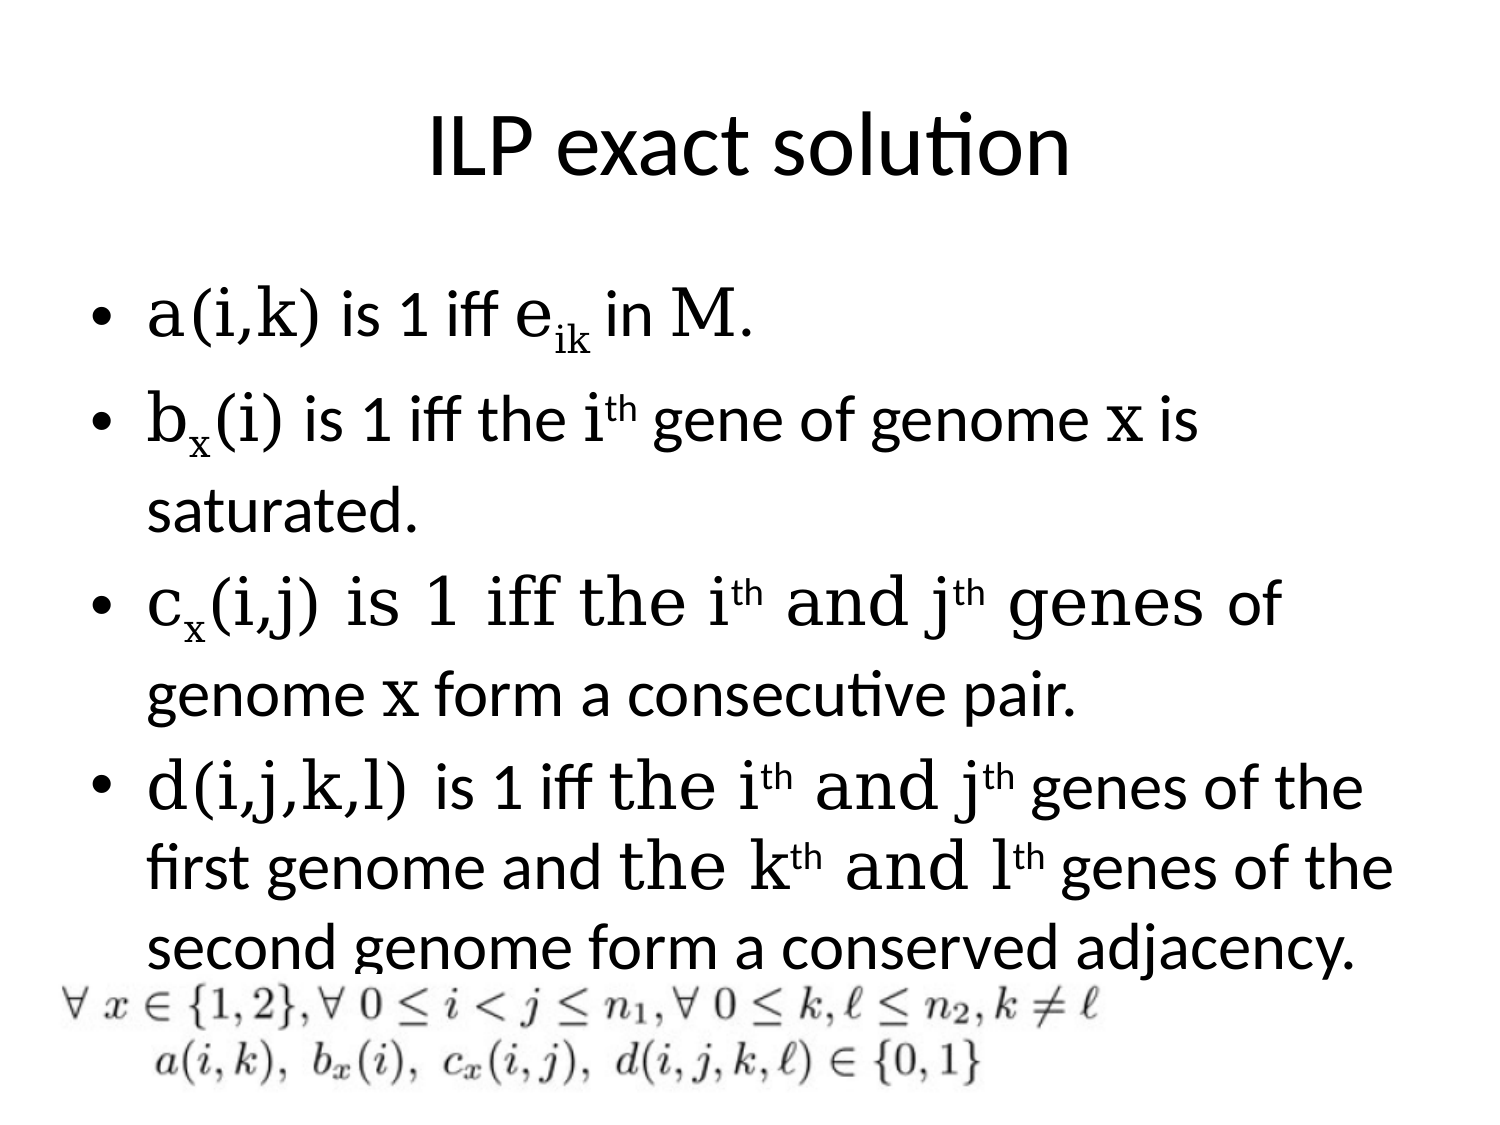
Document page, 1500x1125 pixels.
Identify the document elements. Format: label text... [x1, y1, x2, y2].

title ILP exact solution [75, 45, 1425, 233]
list a(i,k) is 1 iff eik in M. bx(i) is 1 iff the ith gene of genome x is saturated. cx(i,j) is 1 iff the ith and jth genes of genome x form a consecutive pair. d(i,j,k,l) is 1 iff the ith and jth genes of the first genome and the kth and lth genes of the second genome form a conserved adjacency. [75, 262, 1425, 1005]
picture [49, 974, 1116, 1096]
